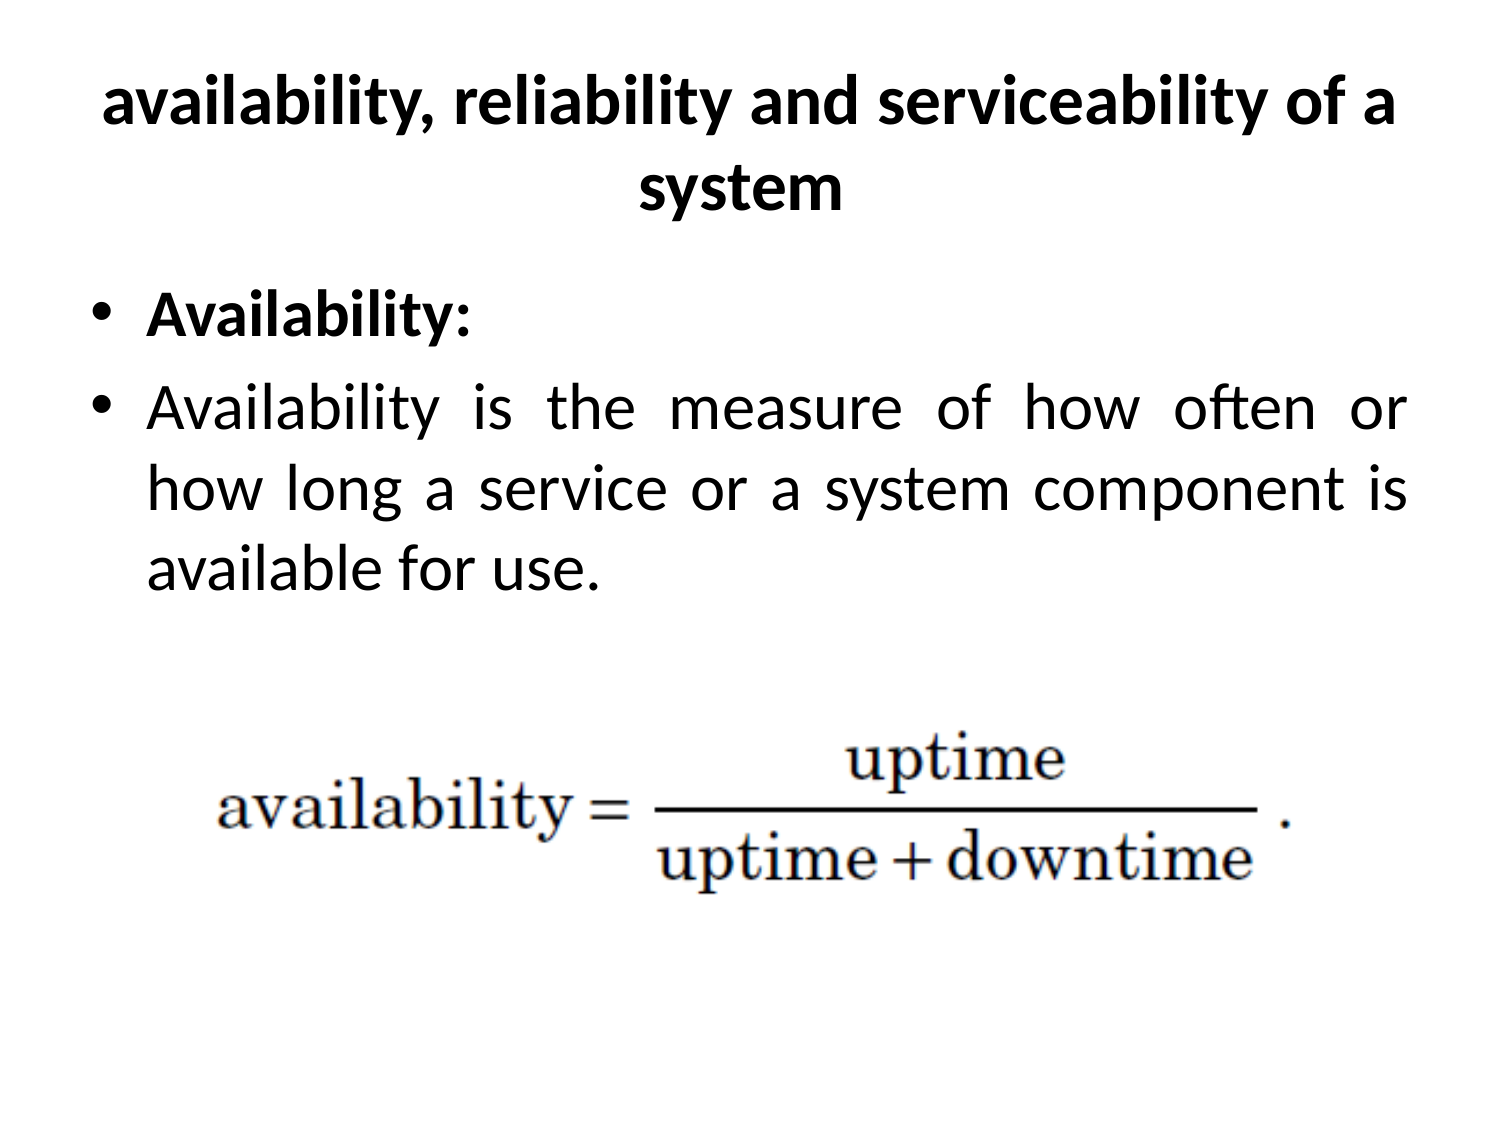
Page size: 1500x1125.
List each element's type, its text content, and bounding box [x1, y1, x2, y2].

list Availability: Availability is the measure of how often or how long a service or a system component is available for use. [75, 262, 1425, 1005]
title availability, reliability and serviceability of a system [75, 45, 1425, 233]
picture [170, 680, 1309, 913]
